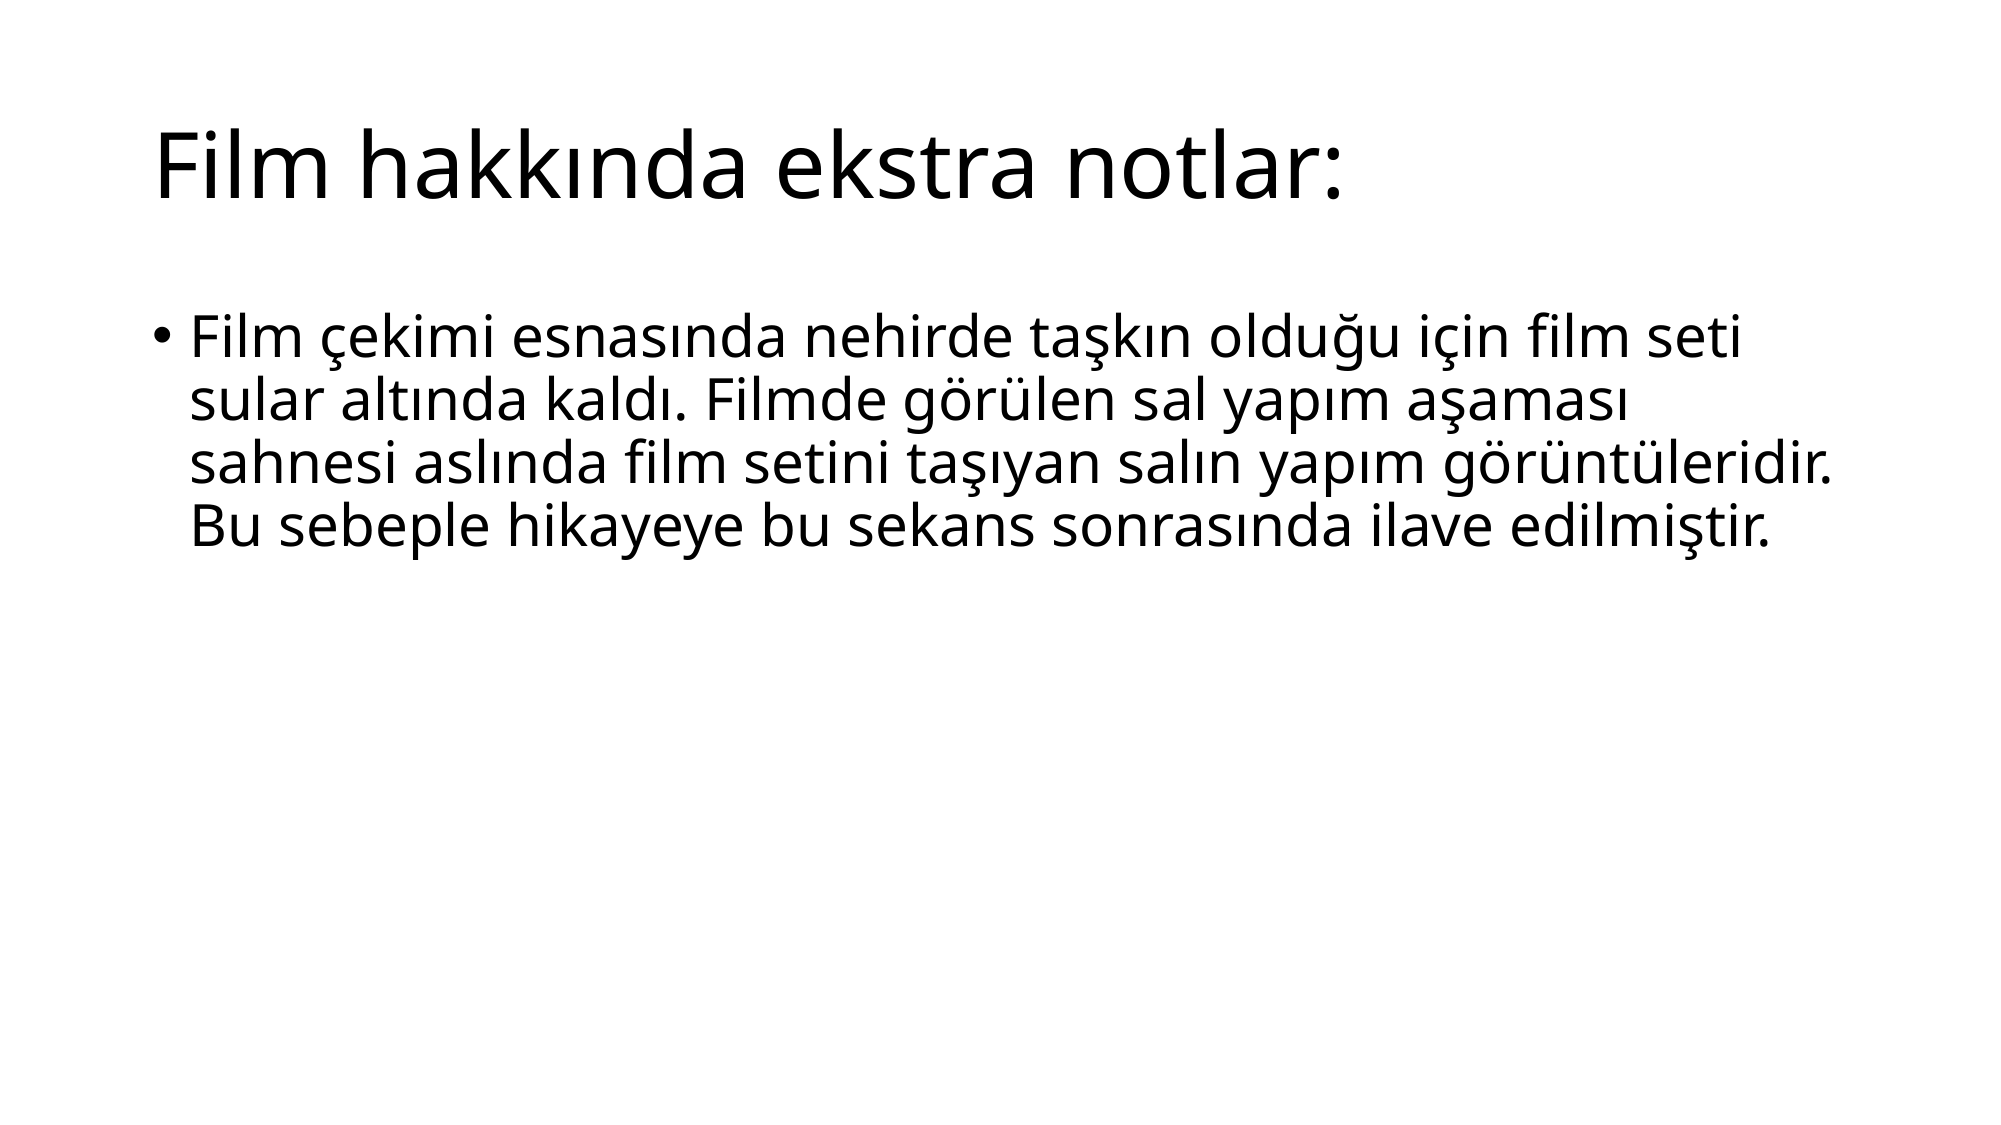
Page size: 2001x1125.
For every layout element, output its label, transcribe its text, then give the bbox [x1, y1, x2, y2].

list Film çekimi esnasında nehirde taşkın olduğu için film seti sular altında kaldı. Filmde görülen sal yapım aşaması sahnesi aslında film setini taşıyan salın yapım görüntüleridir. Bu sebeple hikayeye bu sekans sonrasında ilave edilmiştir. [137, 299, 1863, 1014]
title Film hakkında ekstra notlar: [137, 59, 1863, 278]
